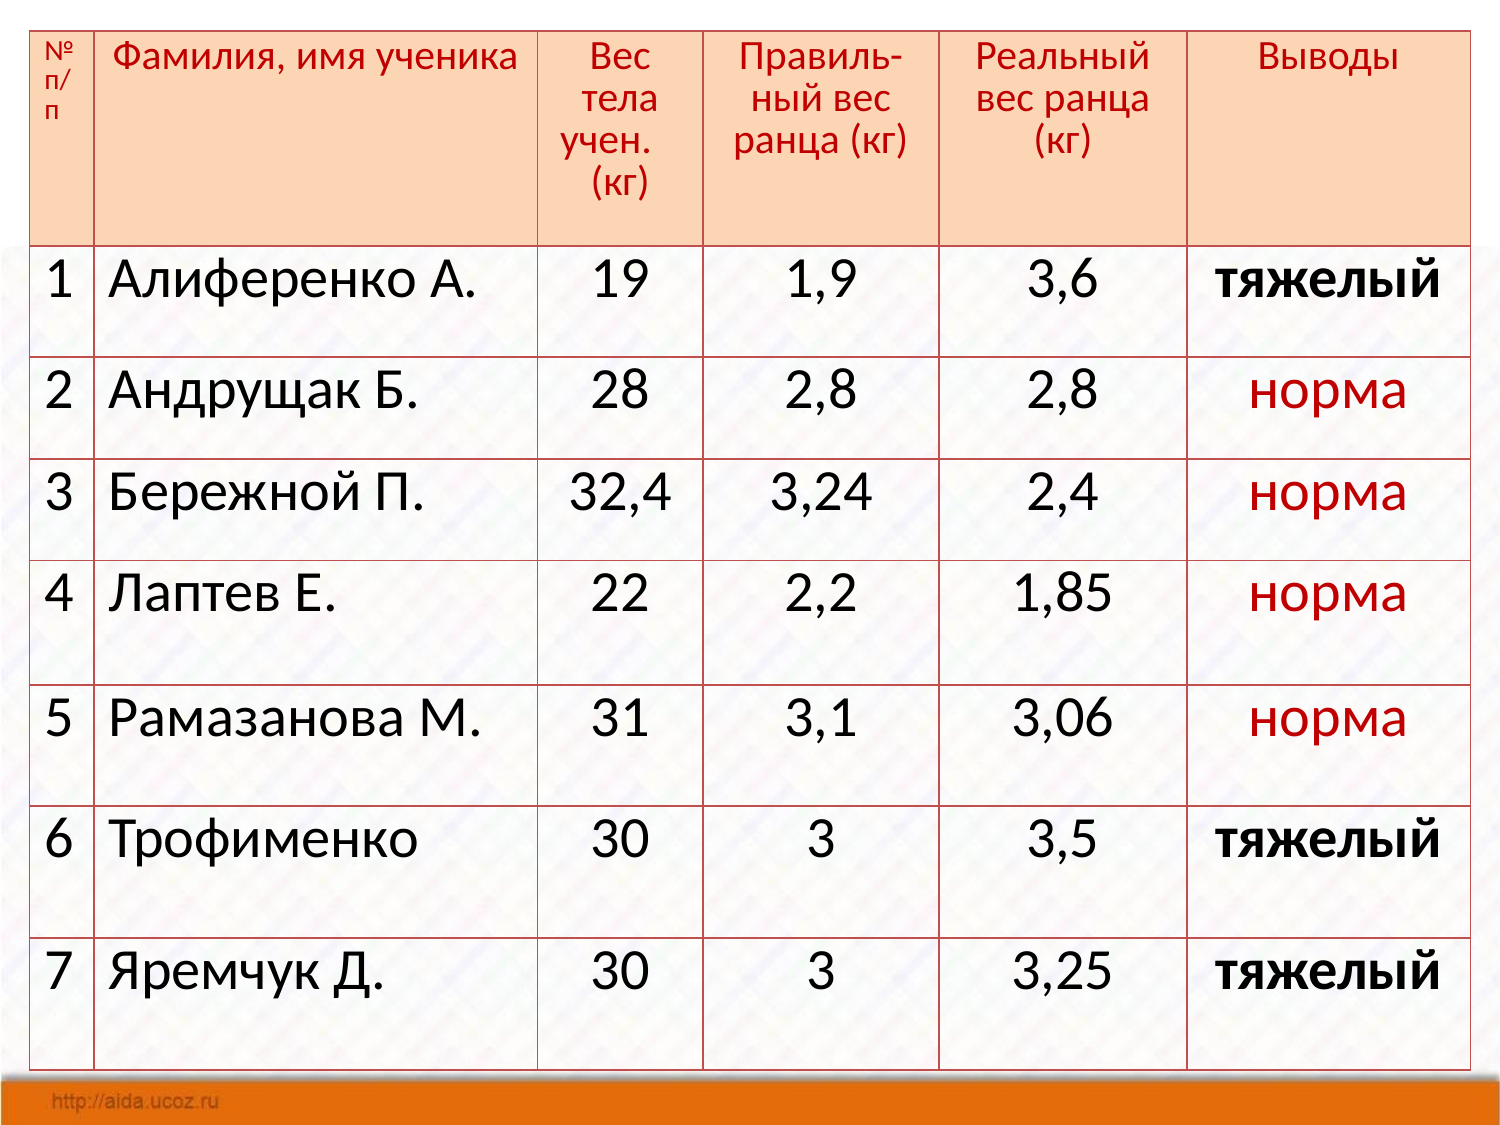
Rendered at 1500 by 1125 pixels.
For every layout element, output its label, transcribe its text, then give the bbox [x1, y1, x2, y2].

table_cell норма [1188, 561, 1470, 684]
table_cell 3,25 [940, 939, 1186, 1069]
text_box [0, 0, 1500, 248]
table_cell тяжелый [1188, 807, 1470, 937]
table_cell 3 [704, 807, 938, 937]
table_cell 3,5 [940, 807, 1186, 937]
table_header Реальный вес ранца (кг) [940, 32, 1186, 245]
picture [0, 248, 1500, 1125]
table_cell 1,9 [704, 247, 938, 356]
table_cell 3,24 [704, 460, 938, 560]
table_cell 31 [538, 686, 702, 805]
table_cell 3 [30, 460, 93, 560]
table_cell 30 [538, 807, 702, 937]
table_cell 2,8 [704, 358, 938, 458]
table_header Выводы [1188, 32, 1470, 245]
table_cell 19 [538, 247, 702, 356]
table_header Вес тела учен. (кг) [538, 32, 702, 245]
table_cell 2,4 [940, 460, 1186, 560]
table_cell Яремчук Д. [95, 939, 537, 1069]
table_header Правиль- ный вес ранца (кг) [704, 32, 938, 245]
table_cell 32,4 [538, 460, 702, 560]
table_cell 28 [538, 358, 702, 458]
table_cell Лаптев Е. [95, 561, 537, 684]
table_cell 30 [538, 939, 702, 1069]
table_cell Алиференко А. [95, 247, 537, 356]
table_cell 1,85 [940, 561, 1186, 684]
table_cell 2,8 [940, 358, 1186, 458]
table_header №п/п [30, 32, 93, 245]
table_cell 5 [30, 686, 93, 805]
table_cell 3,6 [940, 247, 1186, 356]
table_cell Андрущак Б. [95, 358, 537, 458]
table_cell 3,1 [704, 686, 938, 805]
table_header Фамилия, имя ученика [95, 32, 537, 245]
table_cell 7 [30, 939, 93, 1069]
table_cell норма [1188, 686, 1470, 805]
table_cell 3,06 [940, 686, 1186, 805]
table_cell тяжелый [1188, 247, 1470, 356]
table_cell 2 [30, 358, 93, 458]
table_cell Рамазанова М. [95, 686, 537, 805]
table_cell Трофименко [95, 807, 537, 937]
table_cell норма [1188, 358, 1470, 458]
table_cell норма [1188, 460, 1470, 560]
table_cell 3 [704, 939, 938, 1069]
table_cell 4 [30, 561, 93, 684]
table_cell 6 [30, 807, 93, 937]
table_cell 1 [30, 247, 93, 356]
table_cell тяжелый [1188, 939, 1470, 1069]
table_cell 2,2 [704, 561, 938, 684]
table_cell 22 [538, 561, 702, 684]
table_cell Бережной П. [95, 460, 537, 560]
